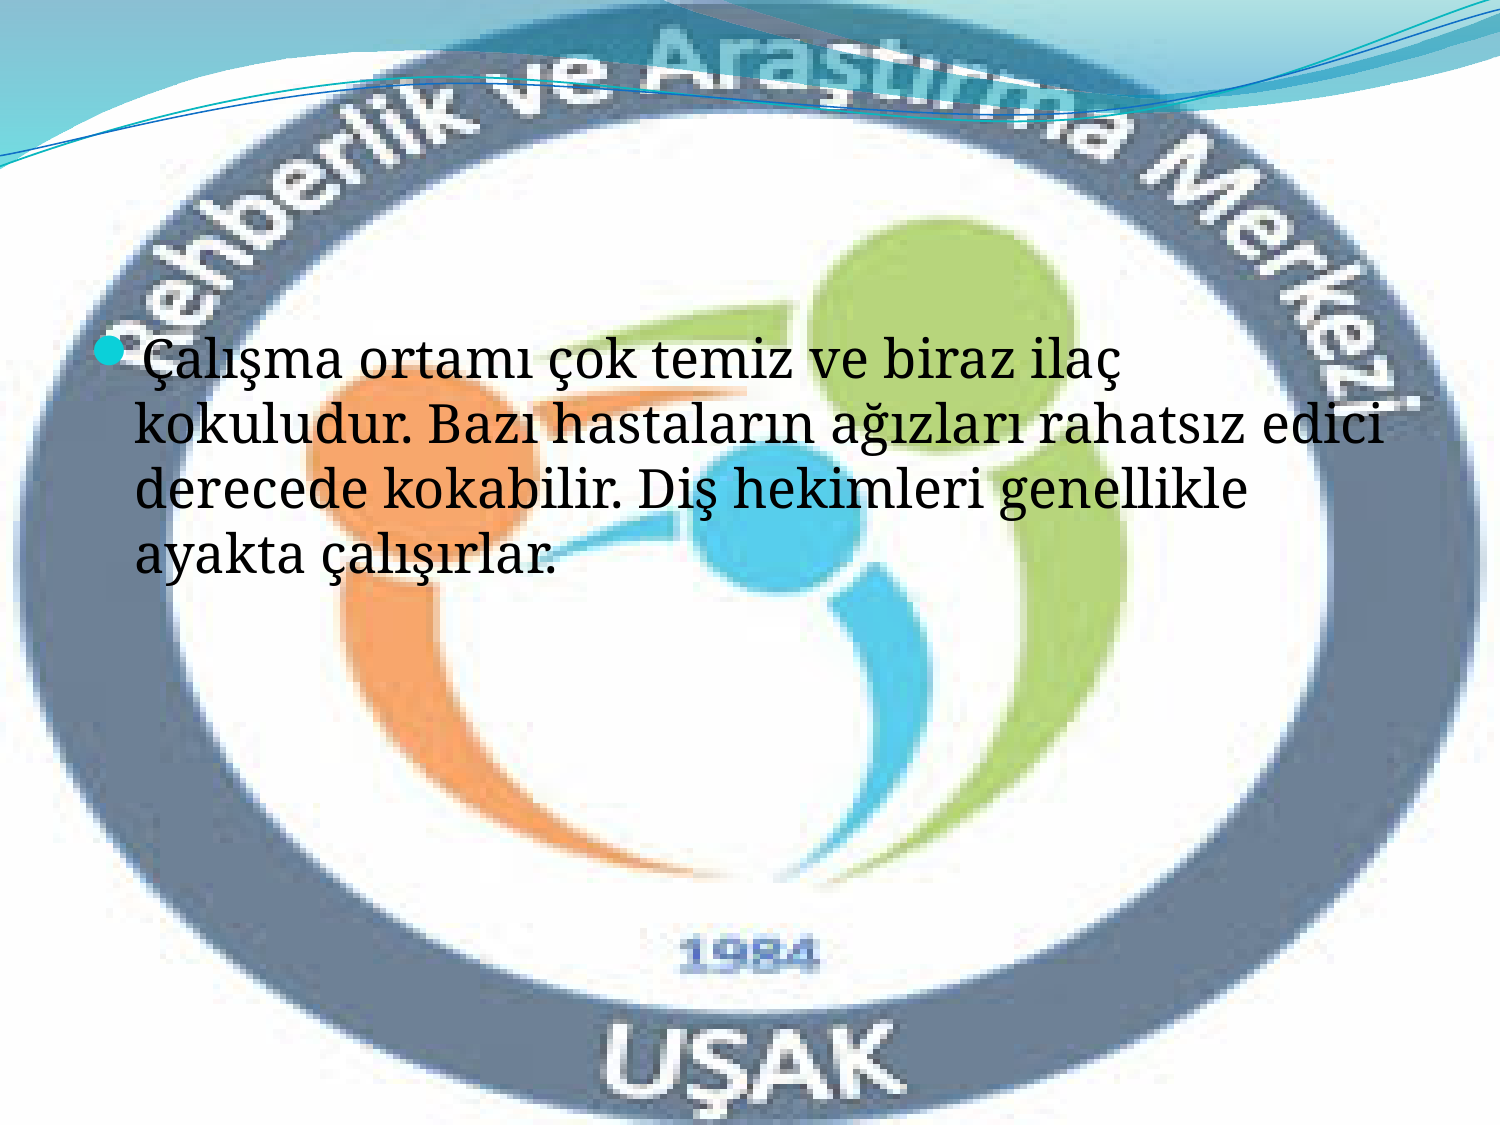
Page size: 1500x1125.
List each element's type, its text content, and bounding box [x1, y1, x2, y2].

list Çalışma ortamı çok temiz ve biraz ilaç kokuludur. Bazı hastaların ağızları rahatsız edici derecede kokabilir. Diş hekimleri genellikle ayakta çalışırlar. [75, 317, 1425, 1038]
